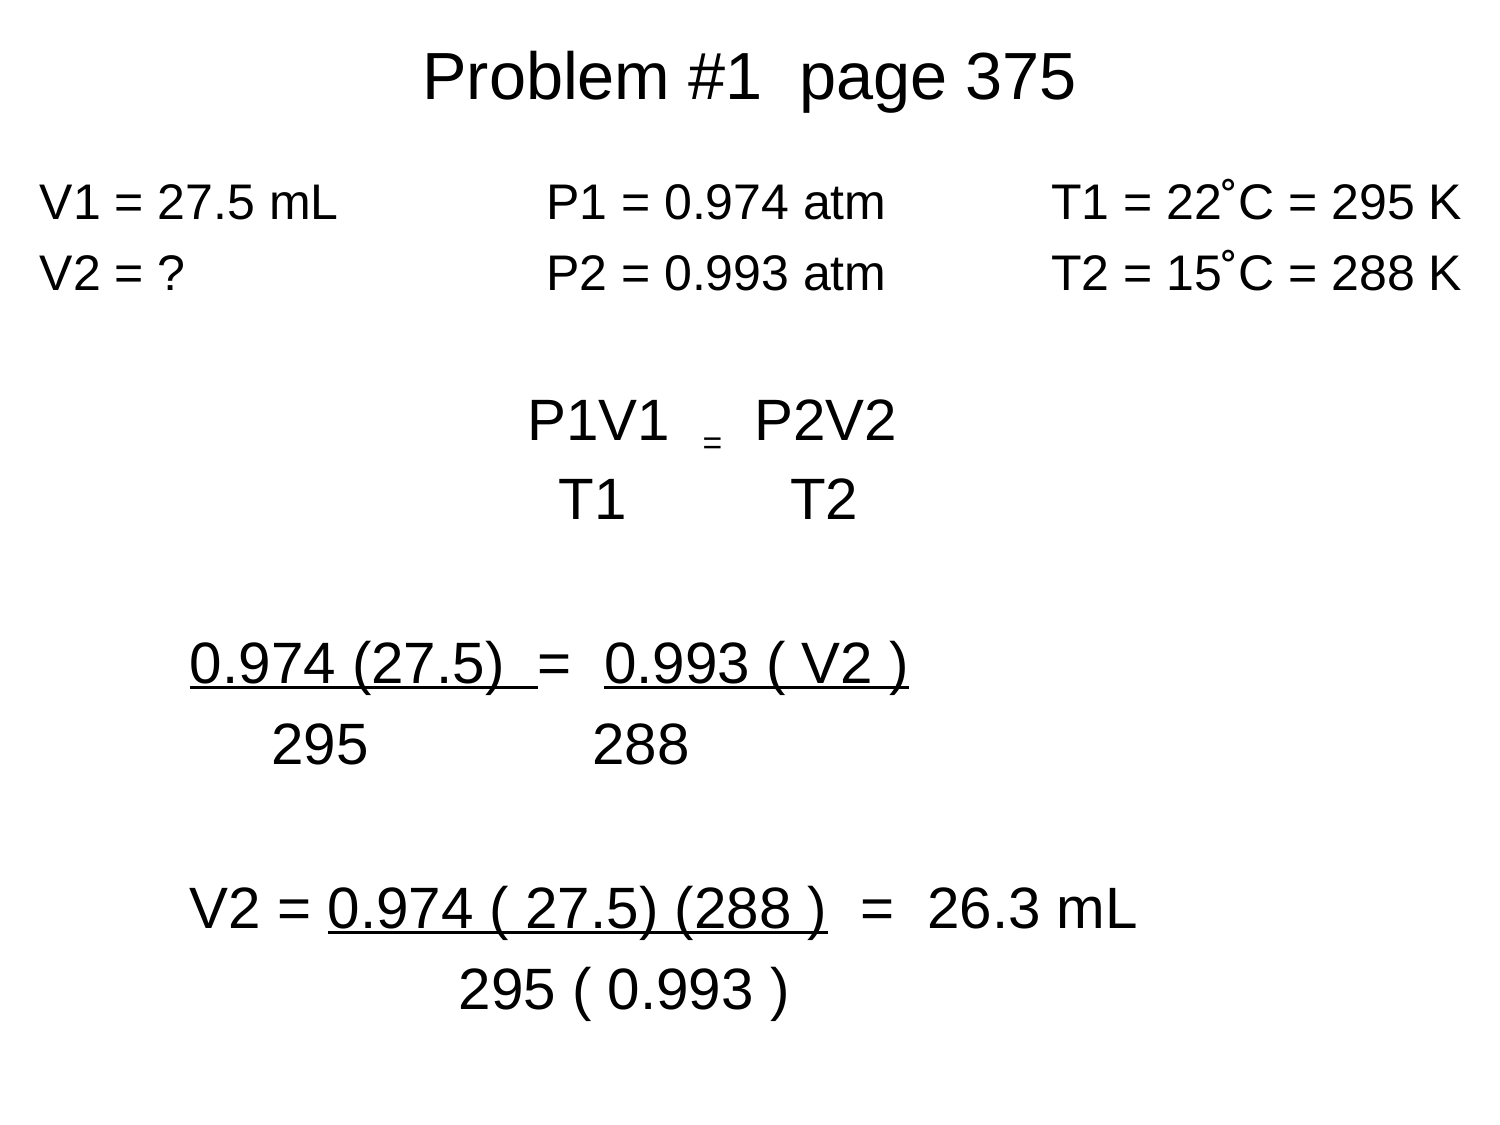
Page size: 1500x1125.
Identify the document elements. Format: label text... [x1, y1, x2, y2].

title Problem #1 page 375 [74, 44, 1426, 101]
list V1 = 27.5 mL P1 = 0.974 atm T1 = 22˚C = 295 K V2 = ? P2 = 0.993 atm T2 = 15˚C = 288 K P1V1 = P2V2 T1 T2 0.974 (27.5) = 0.993 ( V2 ) 295 288 V2 = 0.974 ( 27.5) (288 ) = 26.3 mL 295 ( 0.993 ) [24, 162, 1500, 1076]
